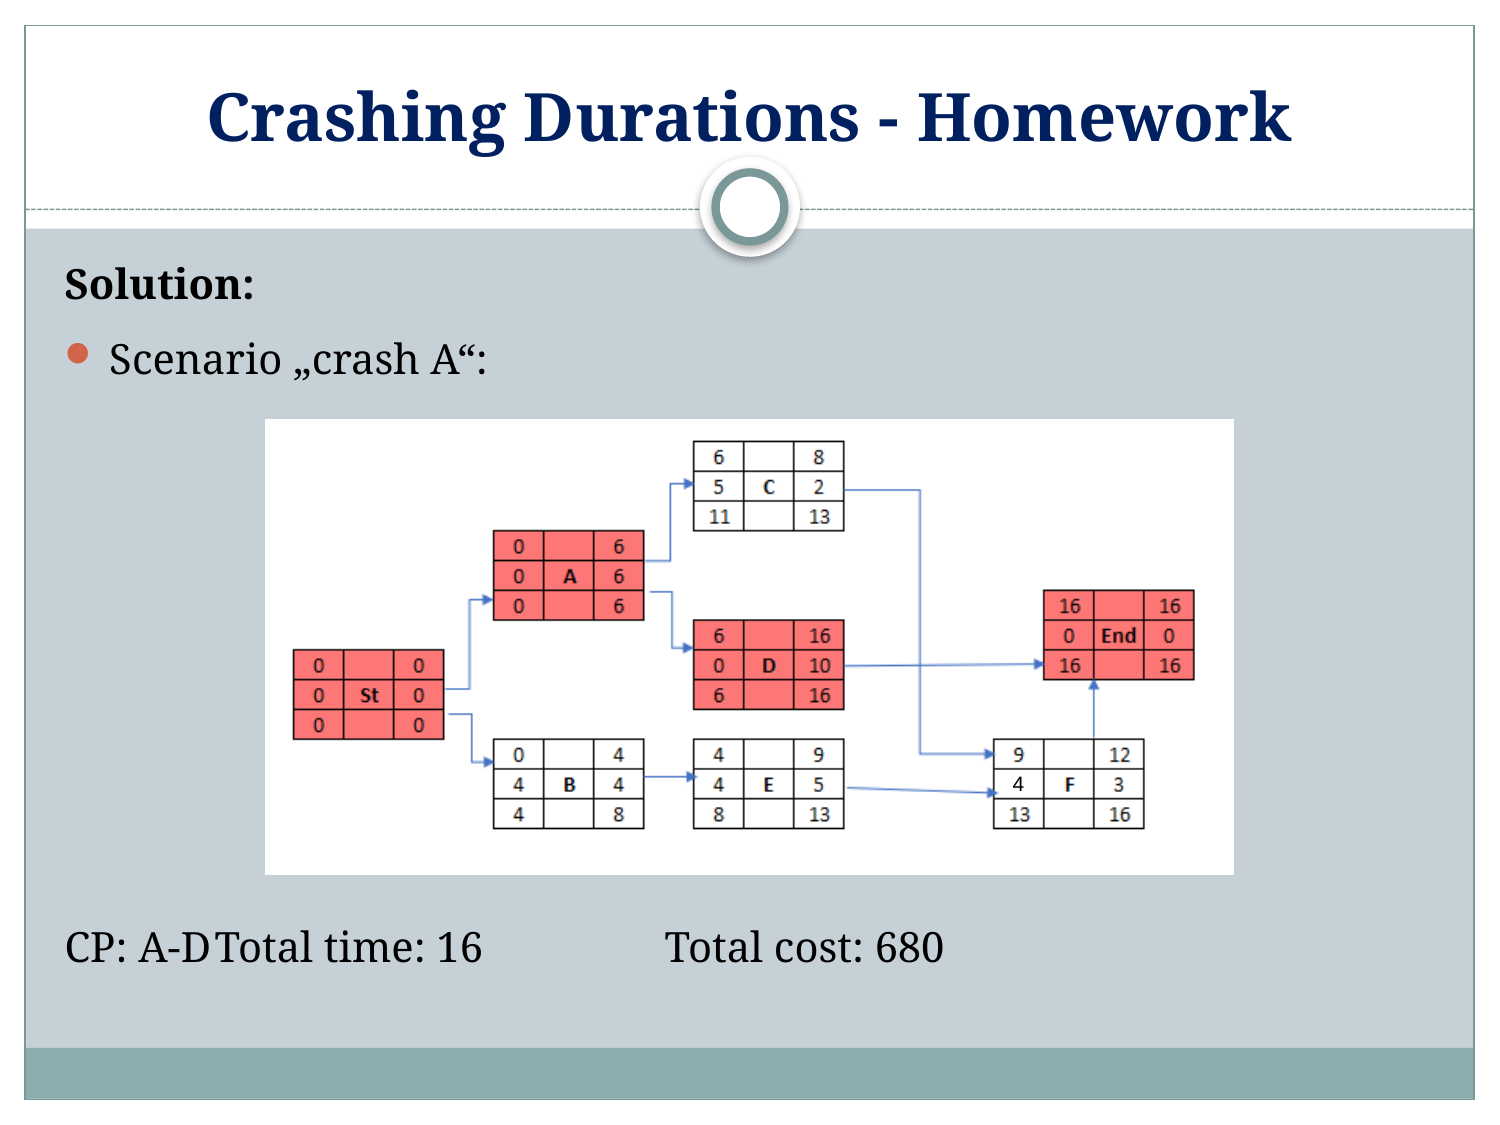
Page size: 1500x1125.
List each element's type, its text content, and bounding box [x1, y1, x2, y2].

picture [264, 419, 1234, 875]
title Crashing Durations - Homework [49, 37, 1450, 162]
list Solution: Scenario „crash A“: CP: A-D Total time: 16 Total cost: 680 [49, 250, 1454, 1001]
